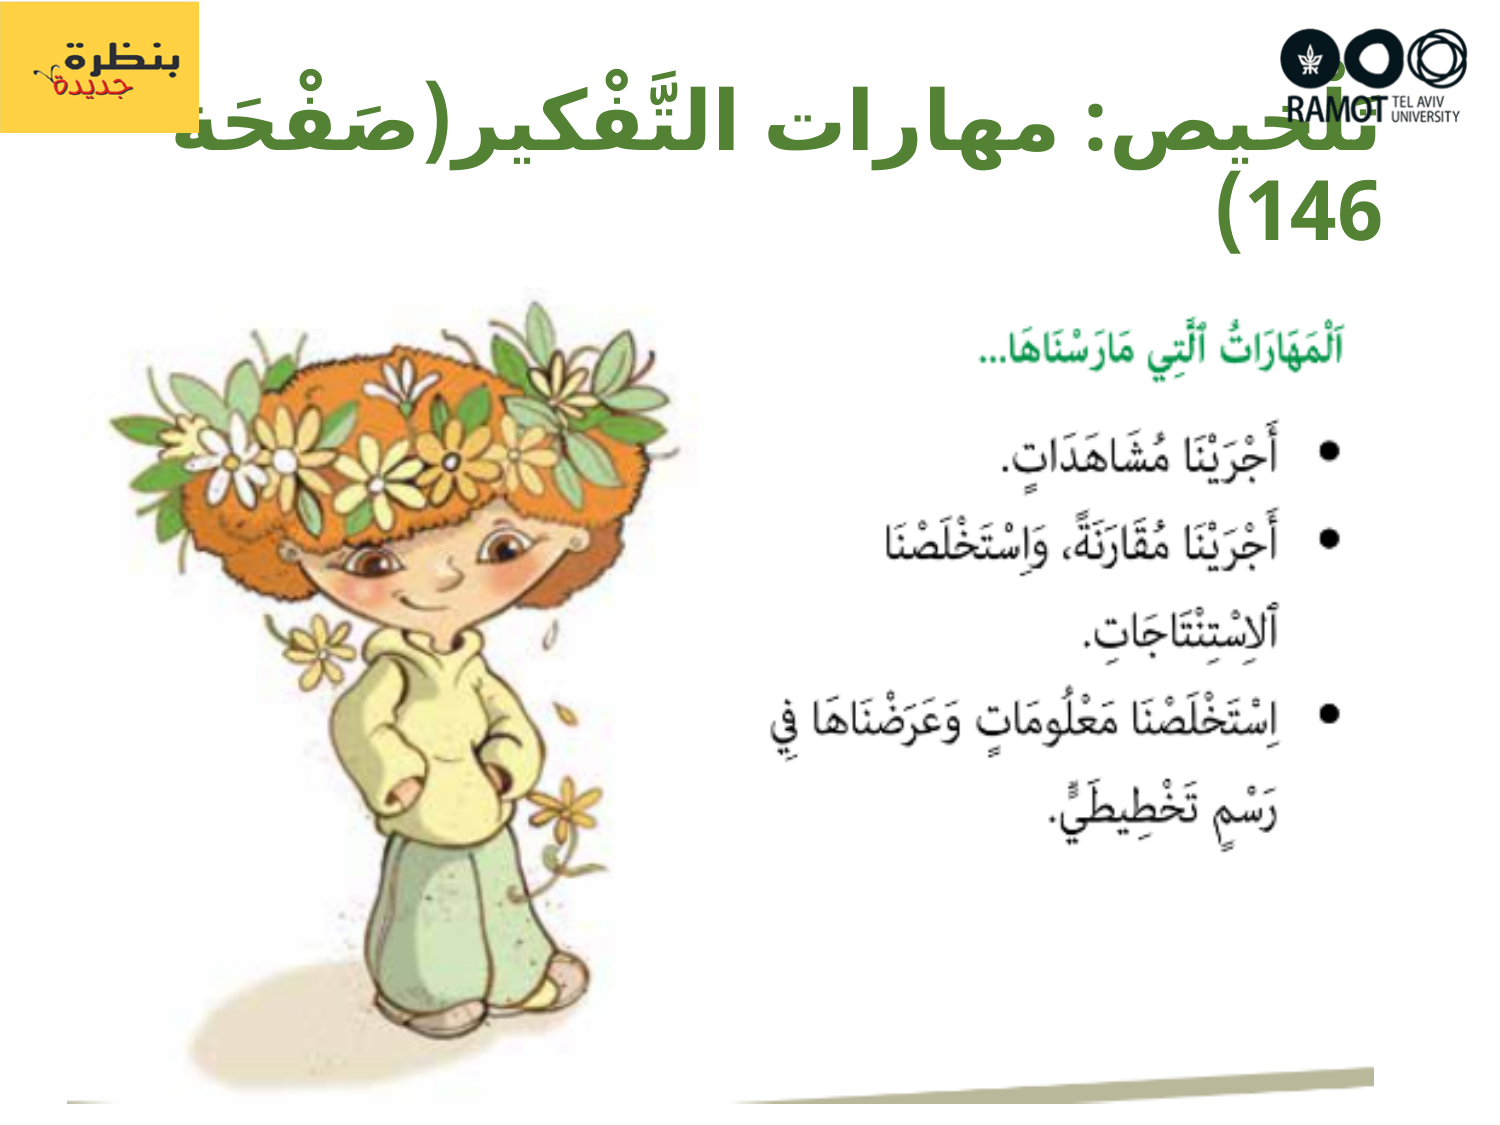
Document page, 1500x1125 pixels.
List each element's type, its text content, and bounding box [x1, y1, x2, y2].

picture [1270, 16, 1477, 133]
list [67, 286, 1374, 1105]
title تَلْخيص: مهارات التَّفْكير(صَفْحَة 146) [103, 60, 1398, 278]
picture [0, 1, 199, 133]
